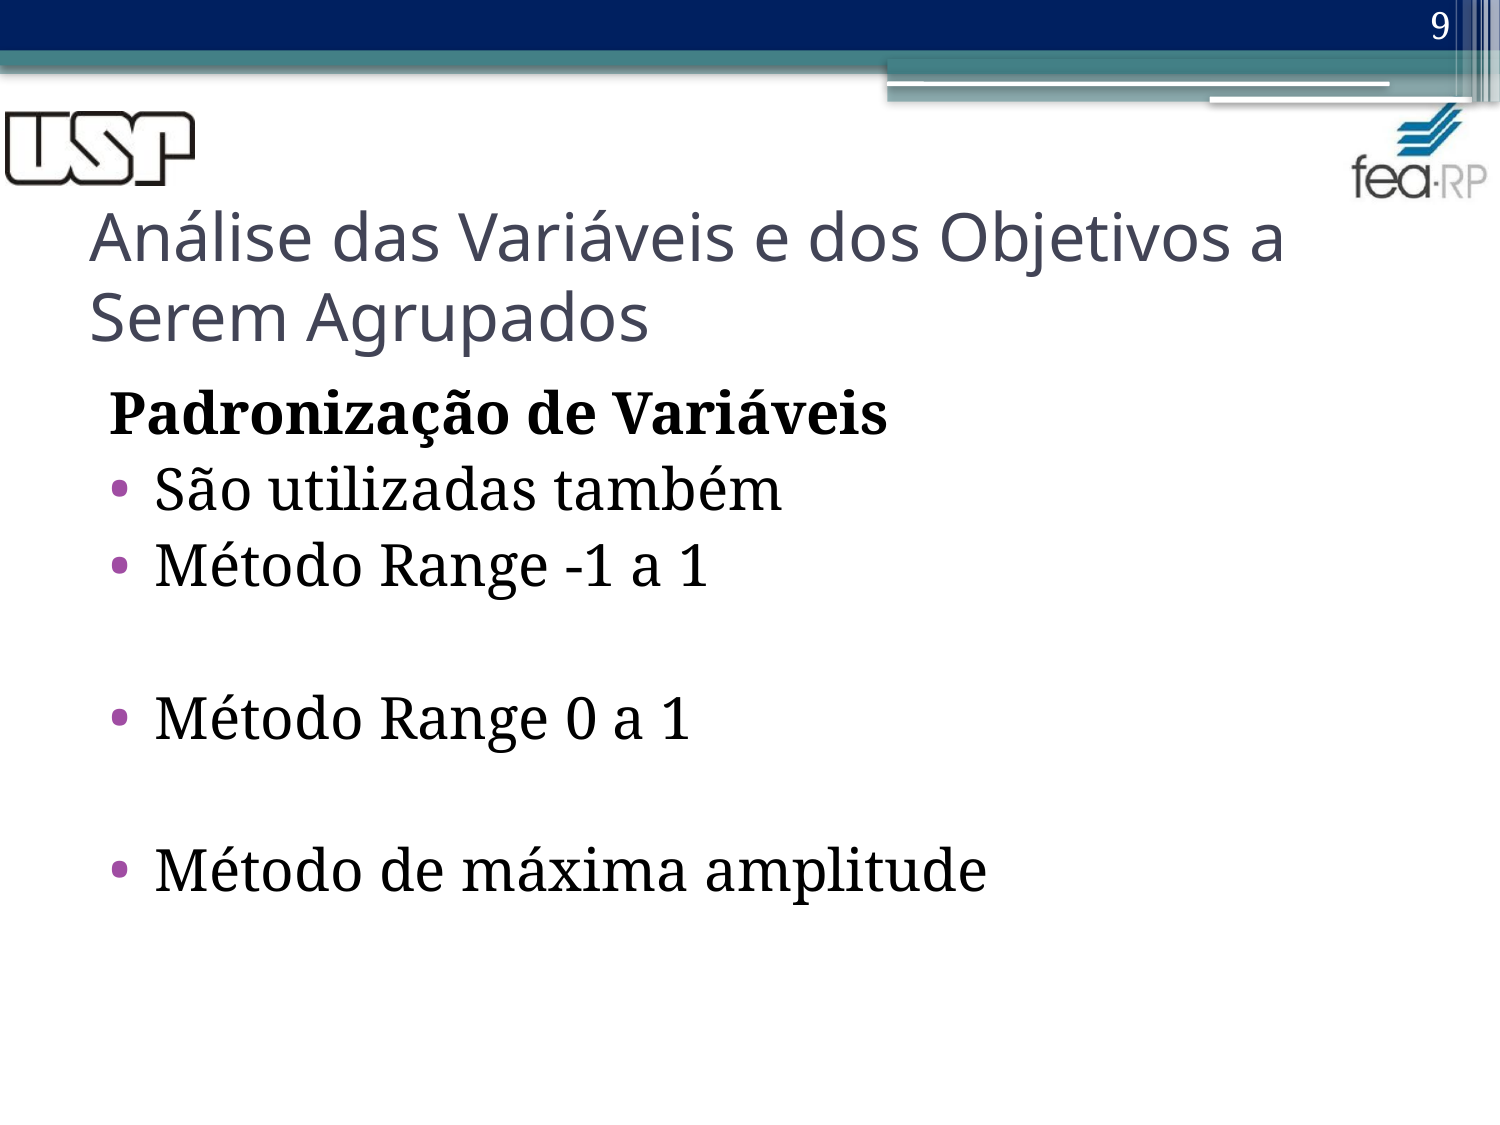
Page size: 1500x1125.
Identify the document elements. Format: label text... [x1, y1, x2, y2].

title Análise das Variáveis e dos Objetivos a Serem Agrupados [75, 187, 1425, 363]
picture [1343, 102, 1500, 227]
slide_number 9 [1341, 0, 1466, 61]
picture [5, 111, 195, 186]
